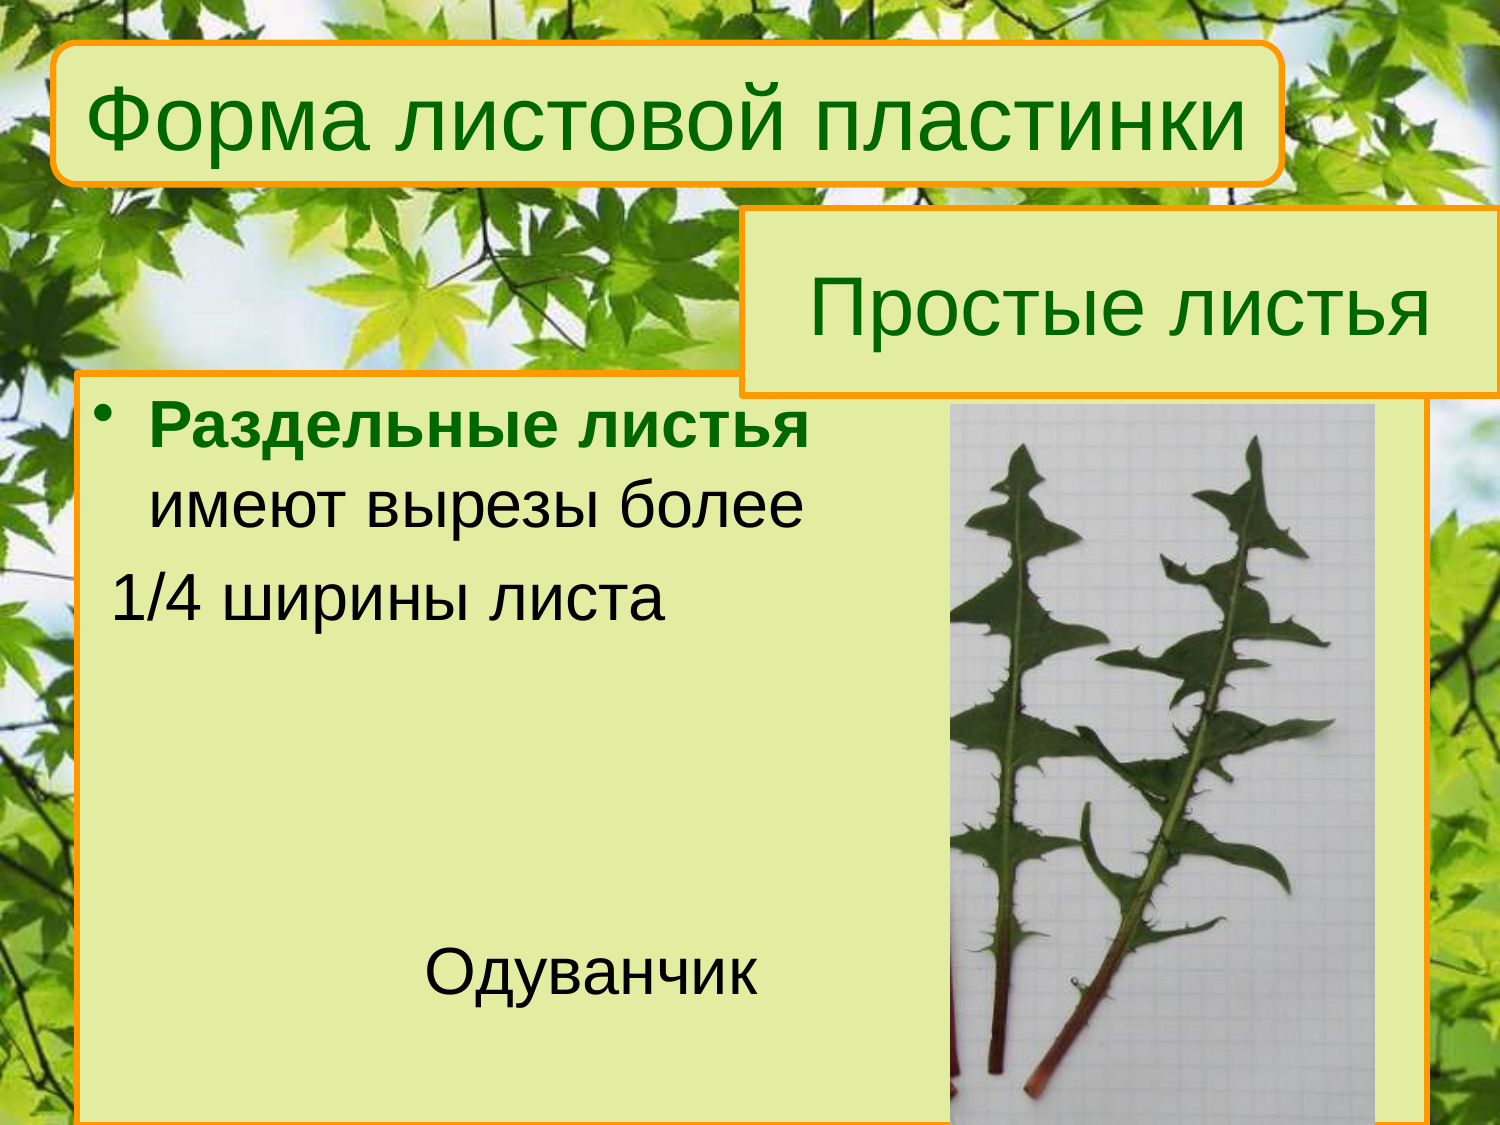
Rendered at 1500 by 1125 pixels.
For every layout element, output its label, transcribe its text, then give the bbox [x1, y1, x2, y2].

text_box Форма листовой пластинки [53, 42, 1282, 185]
picture [1428, 396, 1500, 1125]
picture [950, 404, 1375, 1125]
list Раздельные листья имеют вырезы более 1/4 ширины листа Одуванчик [76, 373, 1428, 1125]
title Простые листья [741, 207, 1500, 396]
picture [0, 0, 1500, 1125]
